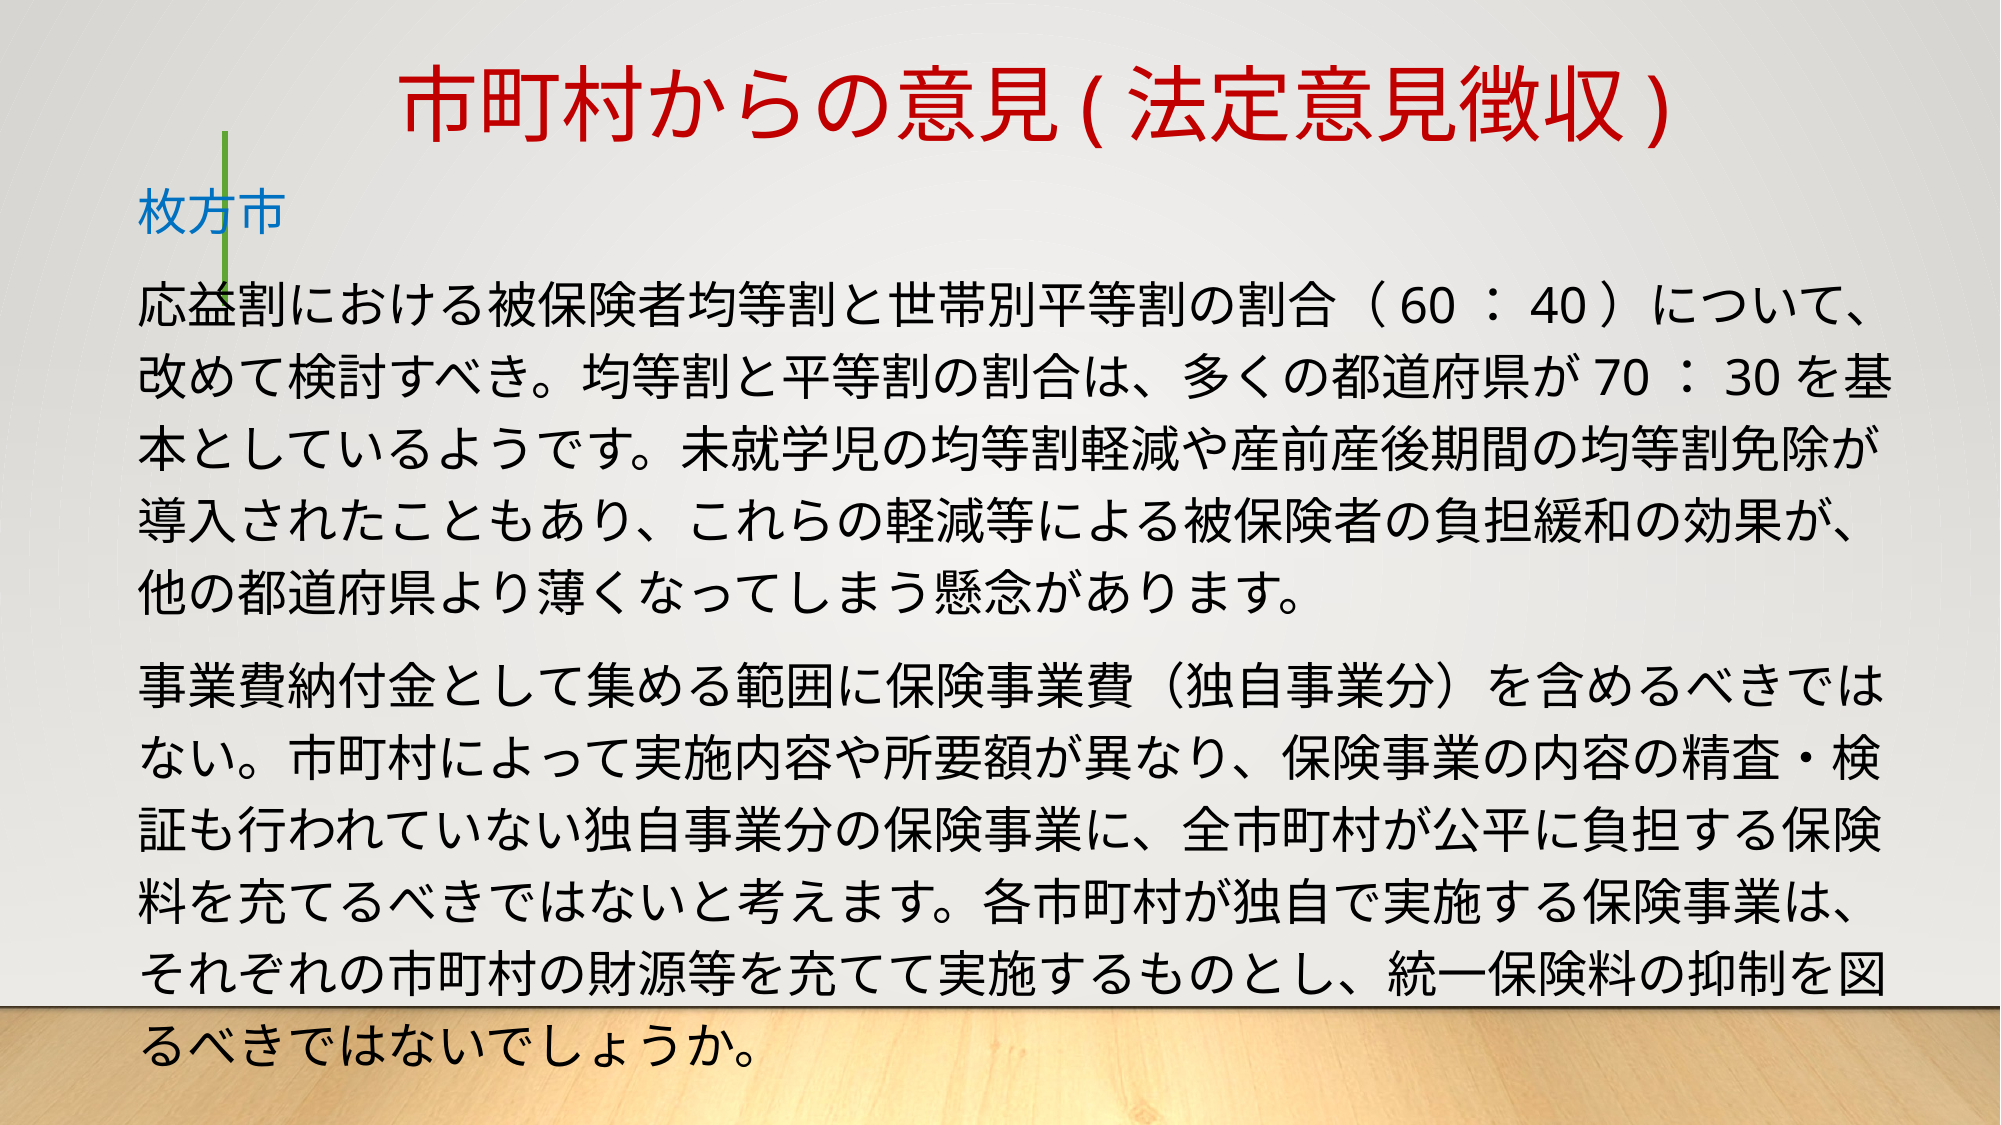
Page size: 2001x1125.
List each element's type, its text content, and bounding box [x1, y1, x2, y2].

title 市町村からの意見(法定意見徴収) [251, 0, 1814, 161]
picture [0, 1006, 2000, 1125]
list 枚方市 応益割における被保険者均等割と世帯別平等割の割合（60：40）について、改めて検討すべき。均等割と平等割の割合は、多くの都道府県が70：30を基本としているようです。未就学児の均等割軽減や産前産後期間の均等割免除が導入されたこともあり、これらの軽減等による被保険者の負担緩和の効果が、他の都道府県より薄くなってしまう懸念があります。 事業費納付金として集める範囲に保険事業費（独自事業分）を含めるべきではない。市町村によって実施内容や所要額が異なり、保険事業の内容の精査・検証も行われていない独自事業分の保険事業に、全市町村が公平に負担する保険料を充てるべきではないと考えます。各市町村が独自で実施する保険事業は、それぞれの市町村の財源等を充てて実施するものとし、統一保険料の抑制を図るべきではないでしょうか。 [122, 161, 1924, 897]
